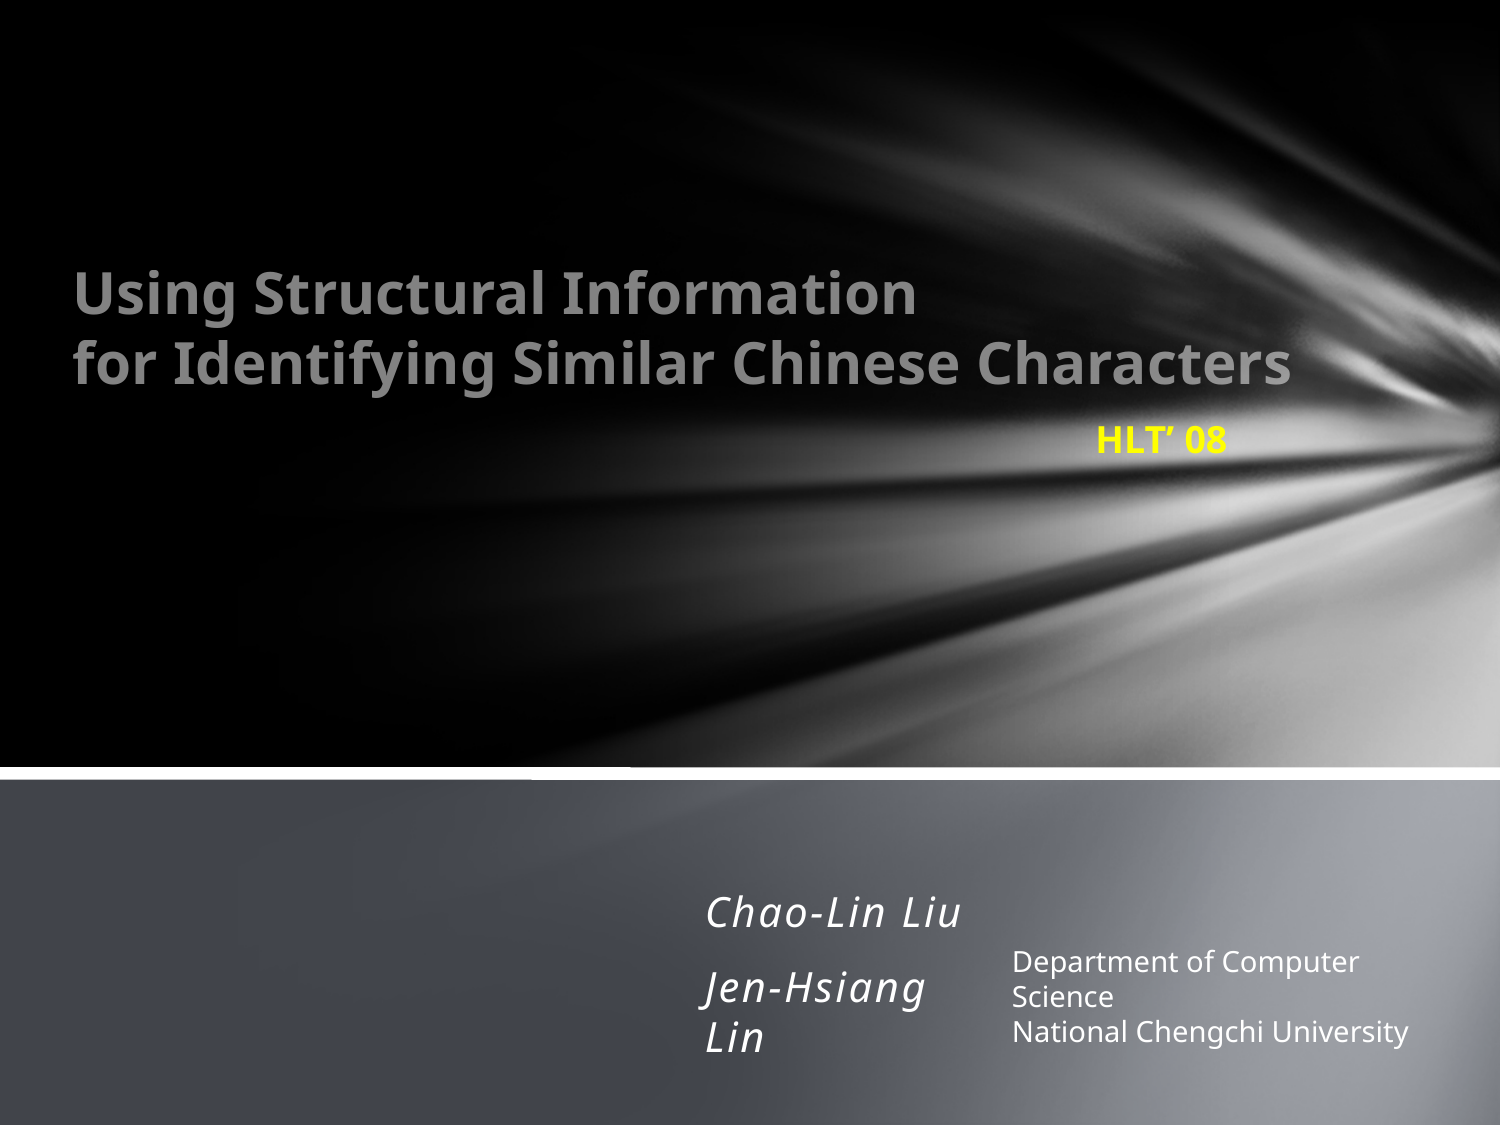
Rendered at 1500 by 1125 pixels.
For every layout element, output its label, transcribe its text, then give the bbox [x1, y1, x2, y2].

text_box Department of Computer Science National Chengchi University [997, 936, 1467, 1056]
subtitle Chao-Lin Liu Jen-Hsiang Lin [689, 878, 1002, 1040]
title Using Structural Information for Identifying Similar Chinese Characters [57, 149, 1318, 405]
text_box HLT’ 08 [1080, 408, 1258, 469]
